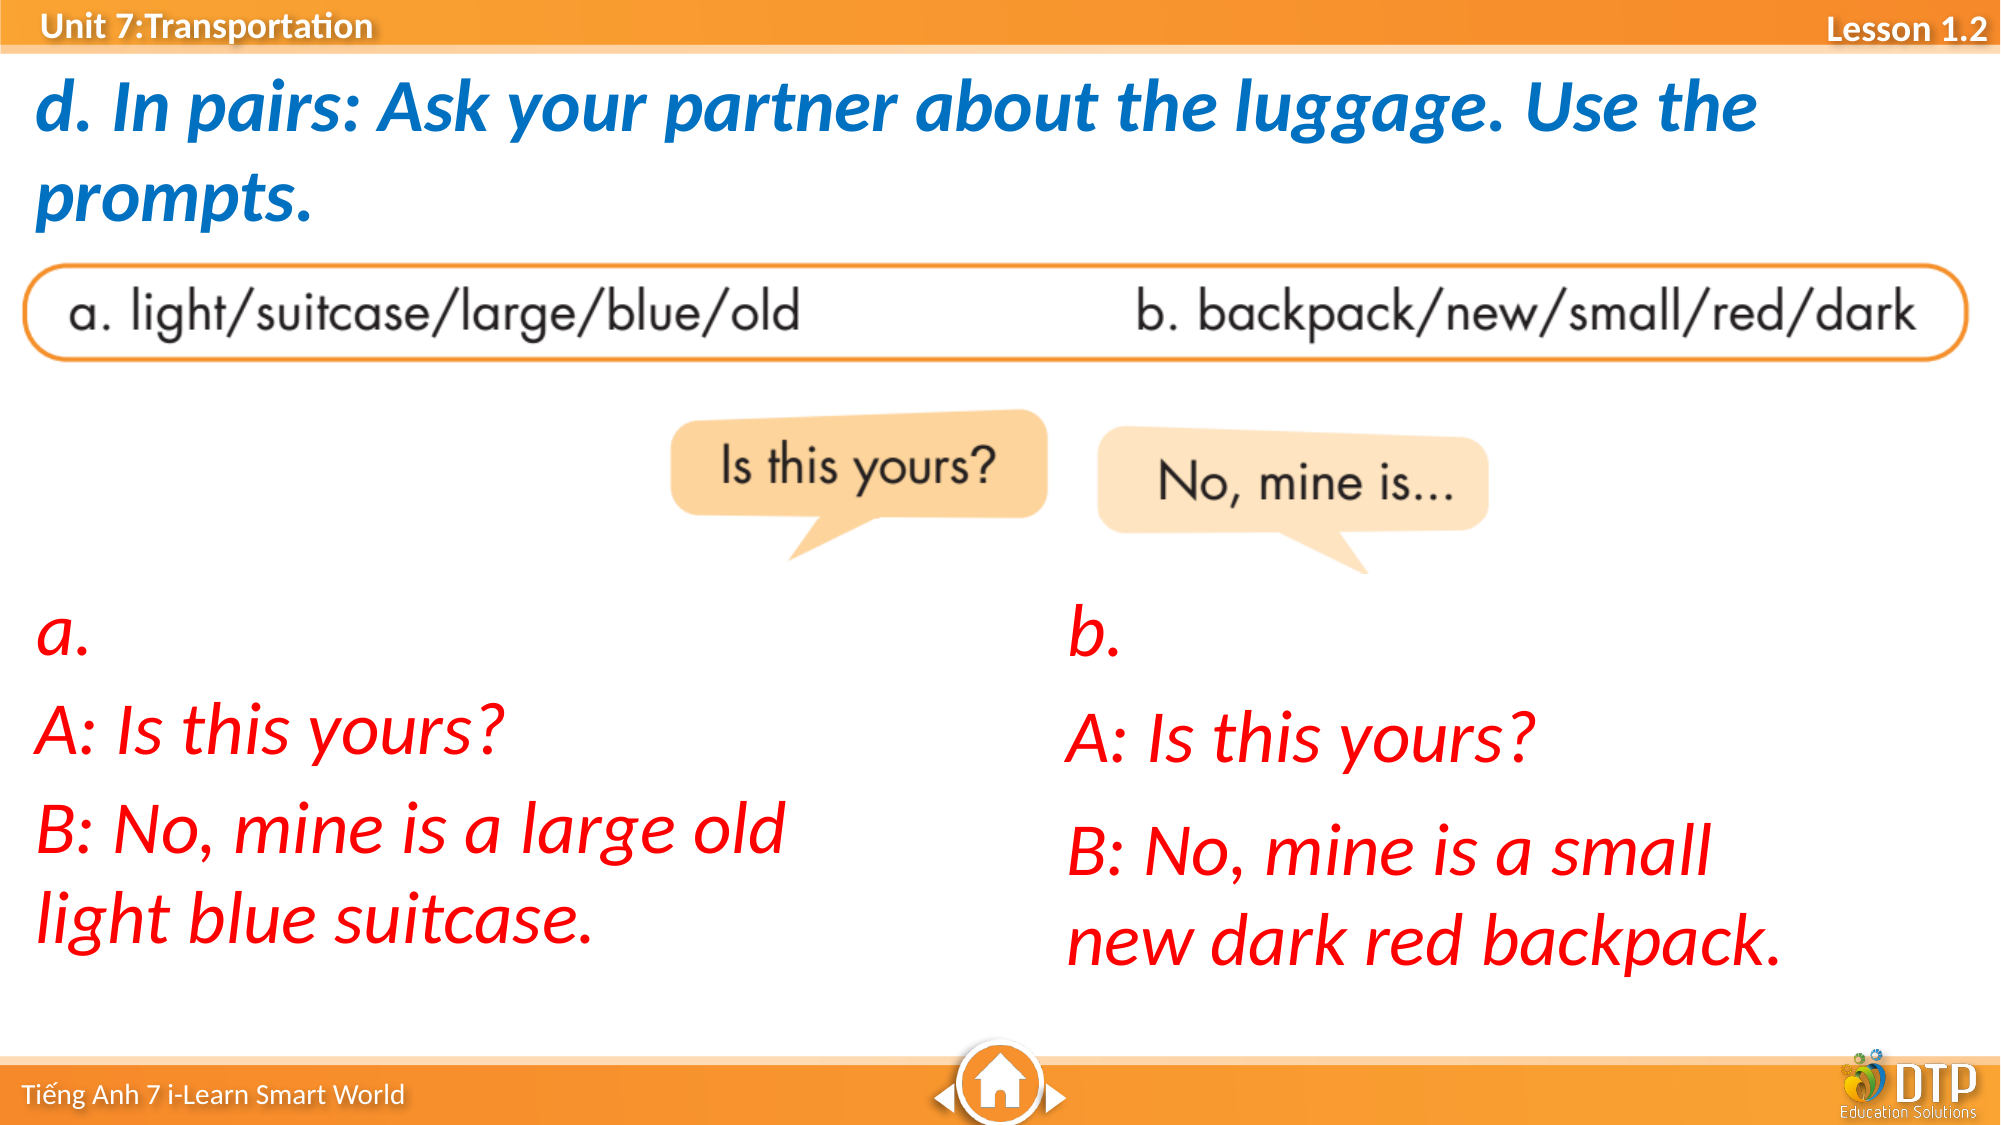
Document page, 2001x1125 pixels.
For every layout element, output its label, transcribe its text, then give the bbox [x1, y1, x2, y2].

text_box B: No, mine is a small new dark red backpack. [1051, 792, 1839, 988]
text_box B: No, mine is a large old light blue suitcase. [20, 770, 808, 966]
picture [0, 0, 2001, 1125]
text_box A: Is this yours? [20, 672, 634, 770]
text_box b. [1051, 585, 1141, 679]
text_box d. In pairs: Ask your partner about the luggage. Use the prompts. [20, 48, 1966, 244]
text_box A: Is this yours? [1051, 679, 1665, 785]
text_box a. [20, 583, 110, 672]
